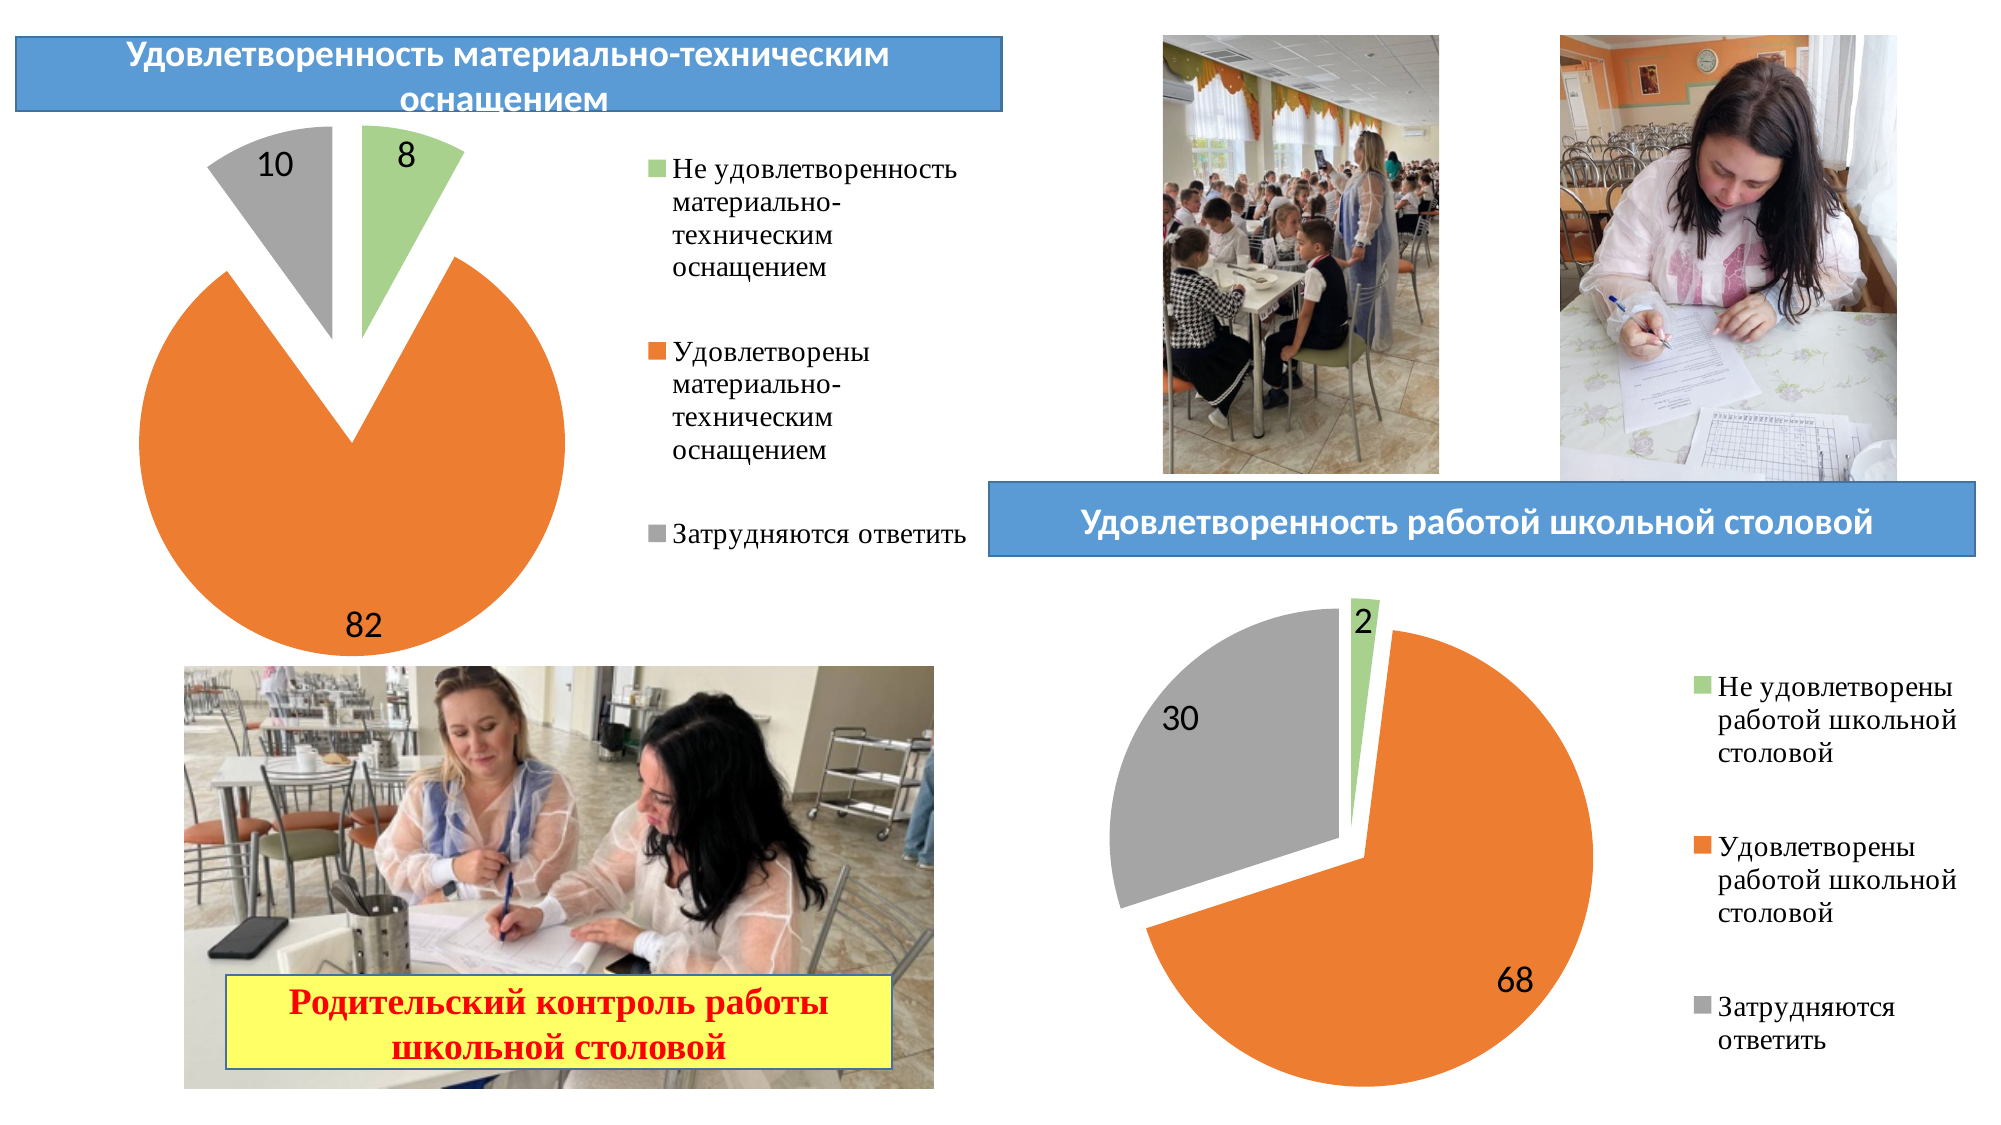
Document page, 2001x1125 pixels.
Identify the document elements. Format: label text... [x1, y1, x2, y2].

chart [63, 84, 993, 696]
text_box Удовлетворенность материально-техническим оснащением [15, 36, 1003, 112]
text_box Удовлетворенность работой школьной столовой [993, 481, 1976, 557]
picture [1560, 35, 1897, 483]
picture [1162, 35, 1440, 495]
chart [1001, 519, 1993, 1125]
picture [183, 666, 934, 1089]
